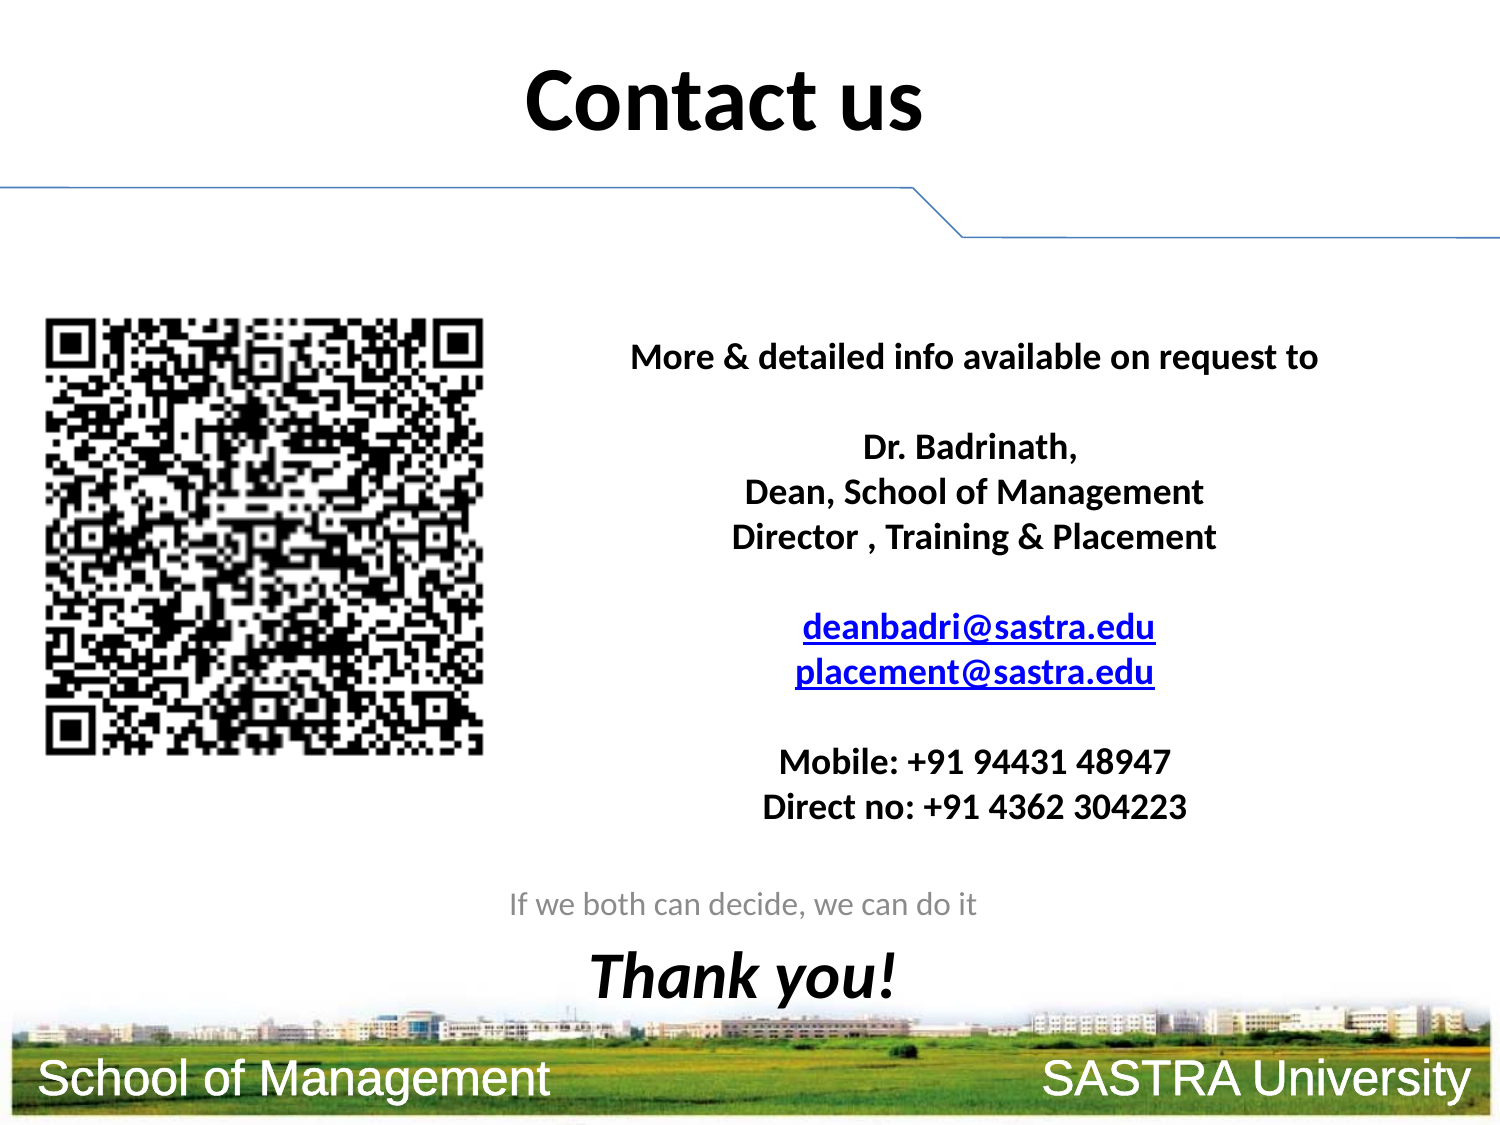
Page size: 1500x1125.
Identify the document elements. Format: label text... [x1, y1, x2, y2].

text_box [0, 187, 1500, 238]
text_box If we both can decide, we can do it [0, 875, 1188, 913]
text_box Thank you! [425, 924, 1063, 960]
text_box More & detailed info available on request to Dr. Badrinath, Dean, School of Management Director , Training & Placement deanbadri@sastra.edu placement@sastra.edu Mobile: +91 94431 48947 Direct no: +91 4362 304223 [599, 324, 1350, 880]
picture [0, 961, 1500, 1125]
title Contact us [87, 0, 1363, 185]
picture [37, 312, 493, 763]
